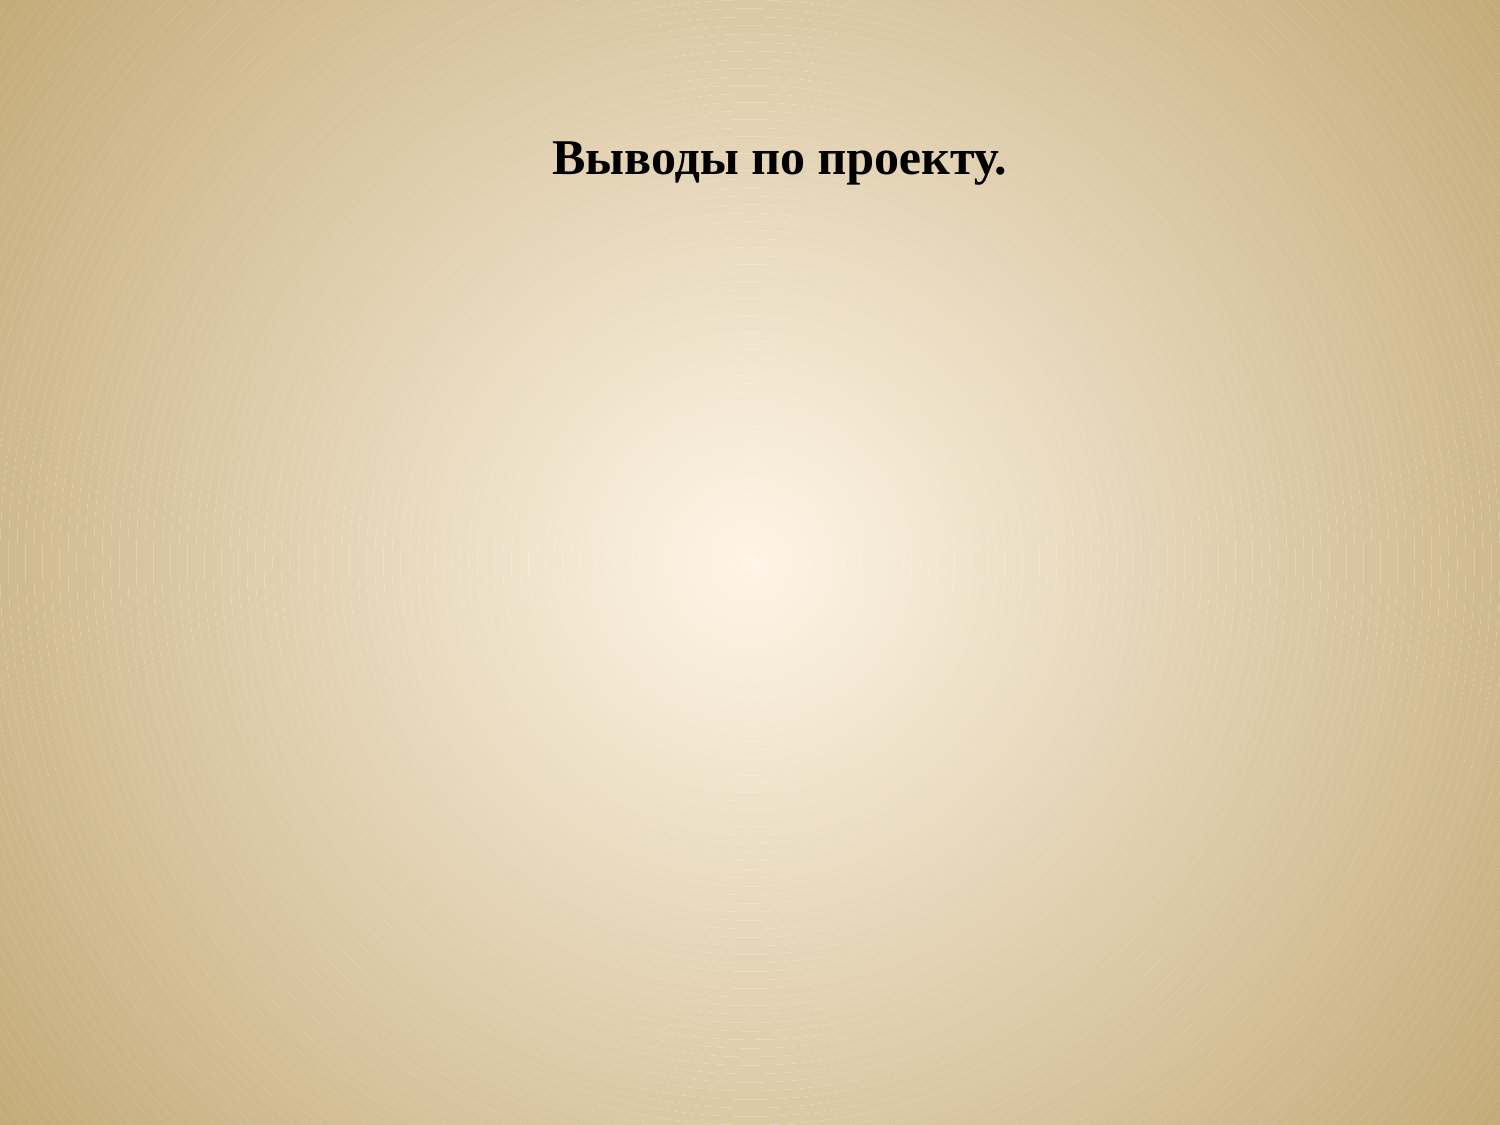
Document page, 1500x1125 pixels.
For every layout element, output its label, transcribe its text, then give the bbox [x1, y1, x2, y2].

text_box Выводы по проекту. [163, 117, 1395, 252]
